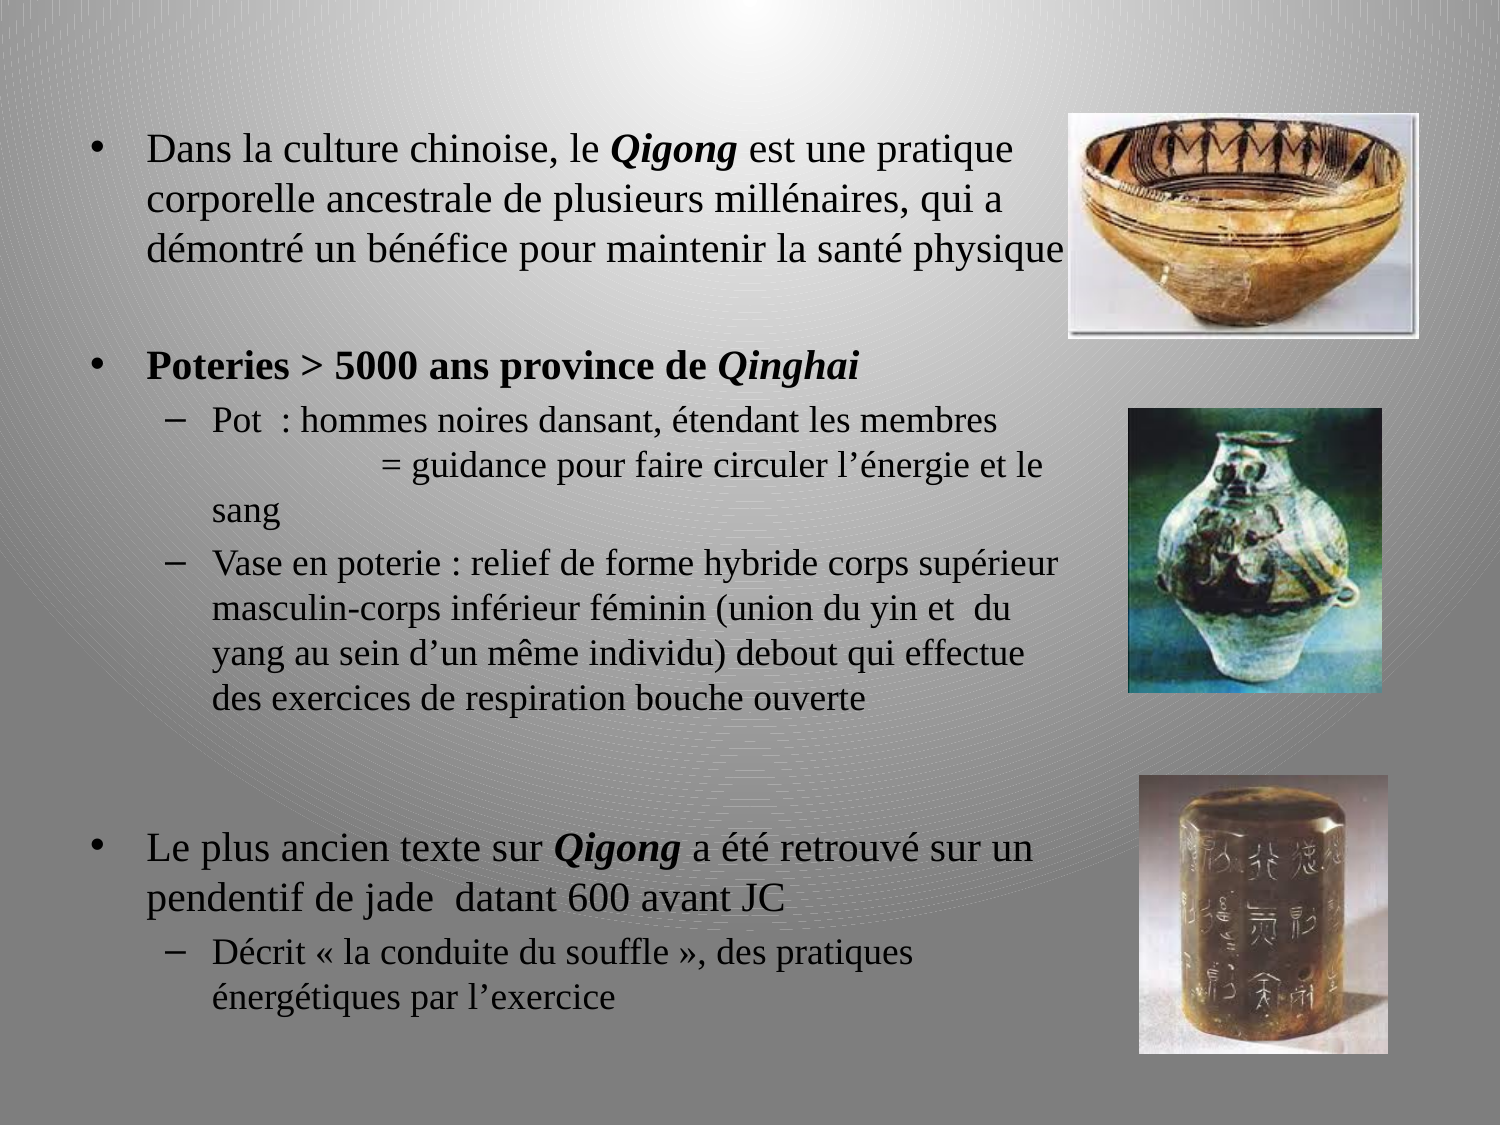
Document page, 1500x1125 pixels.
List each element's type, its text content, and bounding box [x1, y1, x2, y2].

list Dans la culture chinoise, le Qigong est une pratique corporelle ancestrale de plusieurs millénaires, qui a démontré un bénéfice pour maintenir la santé physique Poteries > 5000 ans province de Qinghai Pot : hommes noires dansant, étendant les membres = guidance pour faire circuler l’énergie et le sang Vase en poterie : relief de forme hybride corps supérieur masculin-corps inférieur féminin (union du yin et du yang au sein d’un même individu) debout qui effectue des exercices de respiration bouche ouverte Le plus ancien texte sur Qigong a été retrouvé sur un pendentif de jade datant 600 avant JC Décrit « la conduite du souffle », des pratiques énergétiques par l’exercice [74, 113, 1081, 1036]
title [74, 44, 1426, 233]
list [1068, 113, 1420, 339]
picture [1139, 774, 1389, 1055]
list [1127, 408, 1382, 693]
